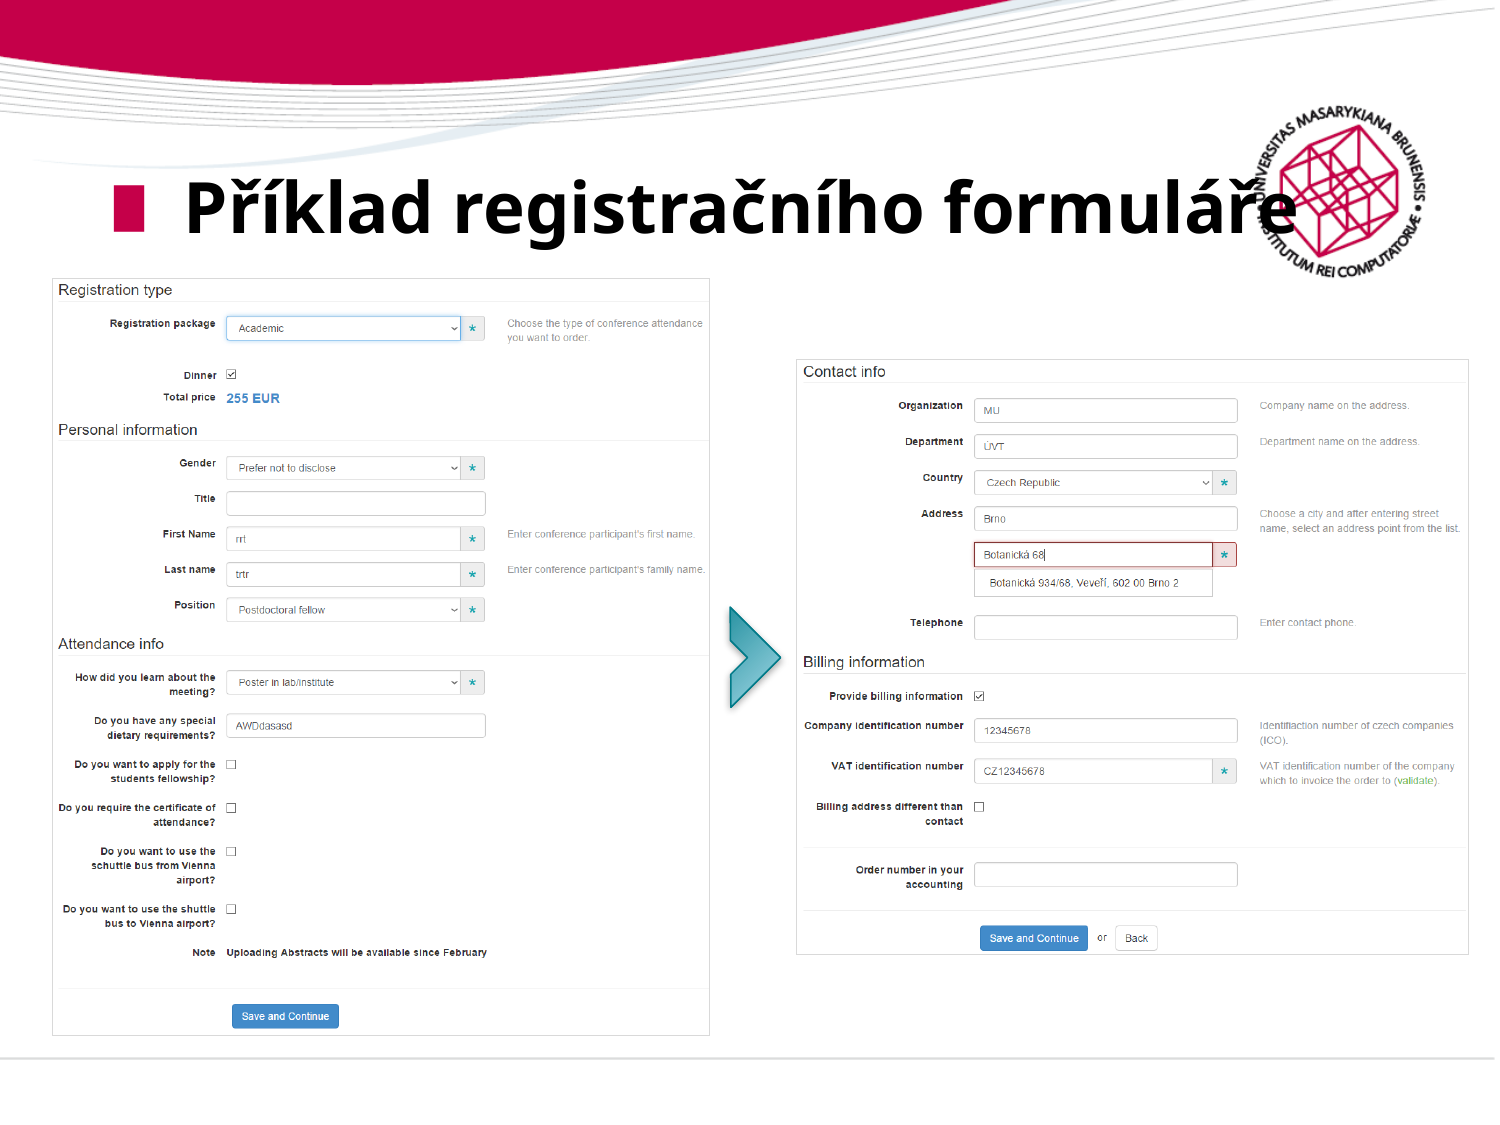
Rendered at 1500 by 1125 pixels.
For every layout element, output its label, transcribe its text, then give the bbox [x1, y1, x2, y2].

text_box [729, 606, 782, 709]
picture [0, 0, 1497, 1118]
title Příklad registračního formuláře [168, 151, 1425, 260]
